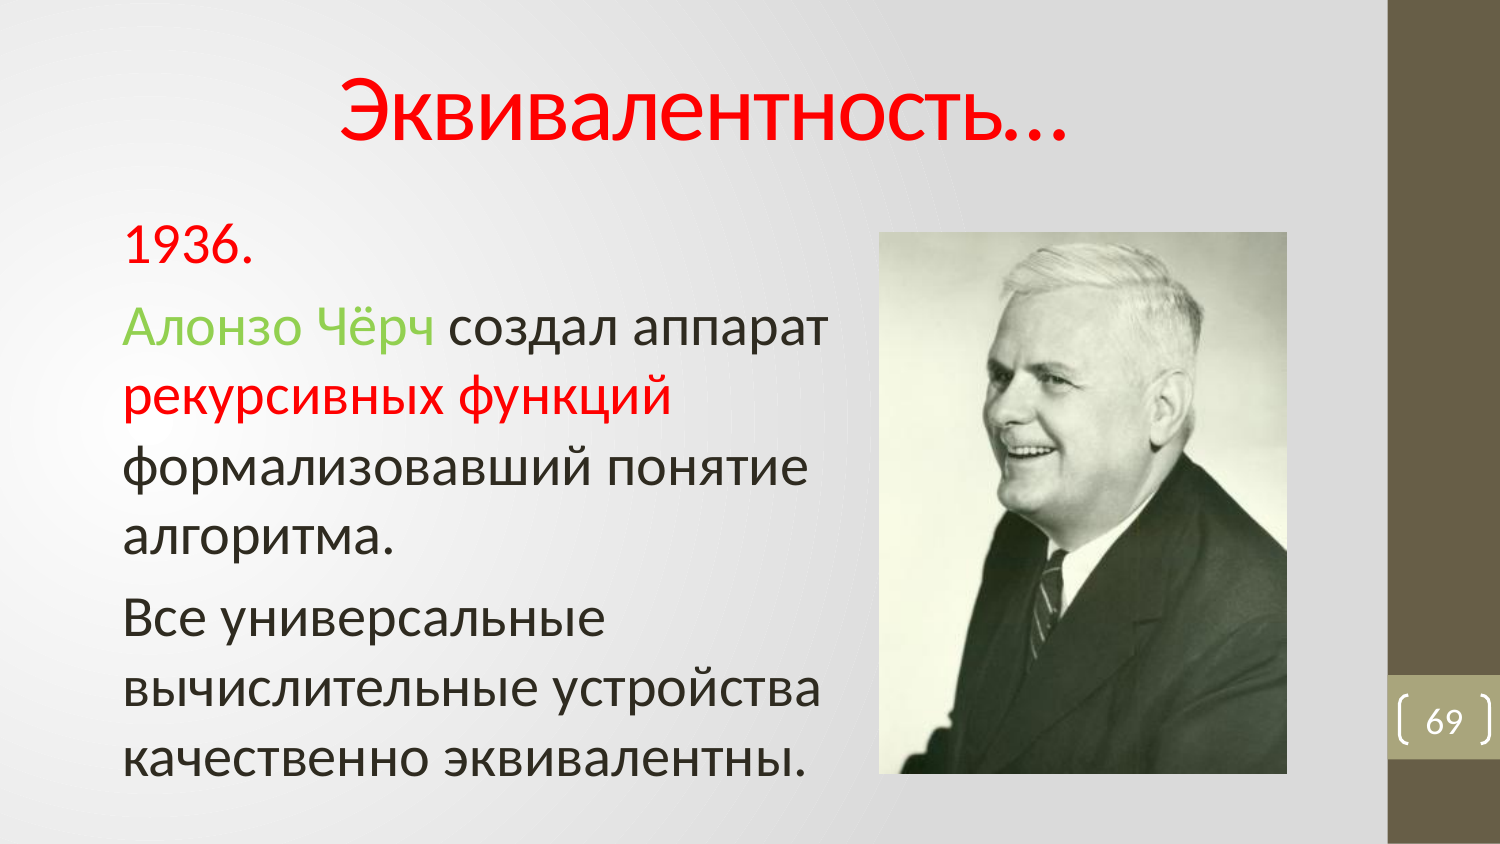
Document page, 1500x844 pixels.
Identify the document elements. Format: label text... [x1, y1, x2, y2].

picture [879, 232, 1287, 774]
slide_number 69 [1397, 693, 1492, 746]
title Эквивалентность… [78, 32, 1329, 173]
list 1936. Алонзо Чёрч создал аппарат рекурсивных функций формализовавший понятие алгоритма. Все универсальные вычислительные устройства качественно эквивалентны. [88, 197, 869, 788]
